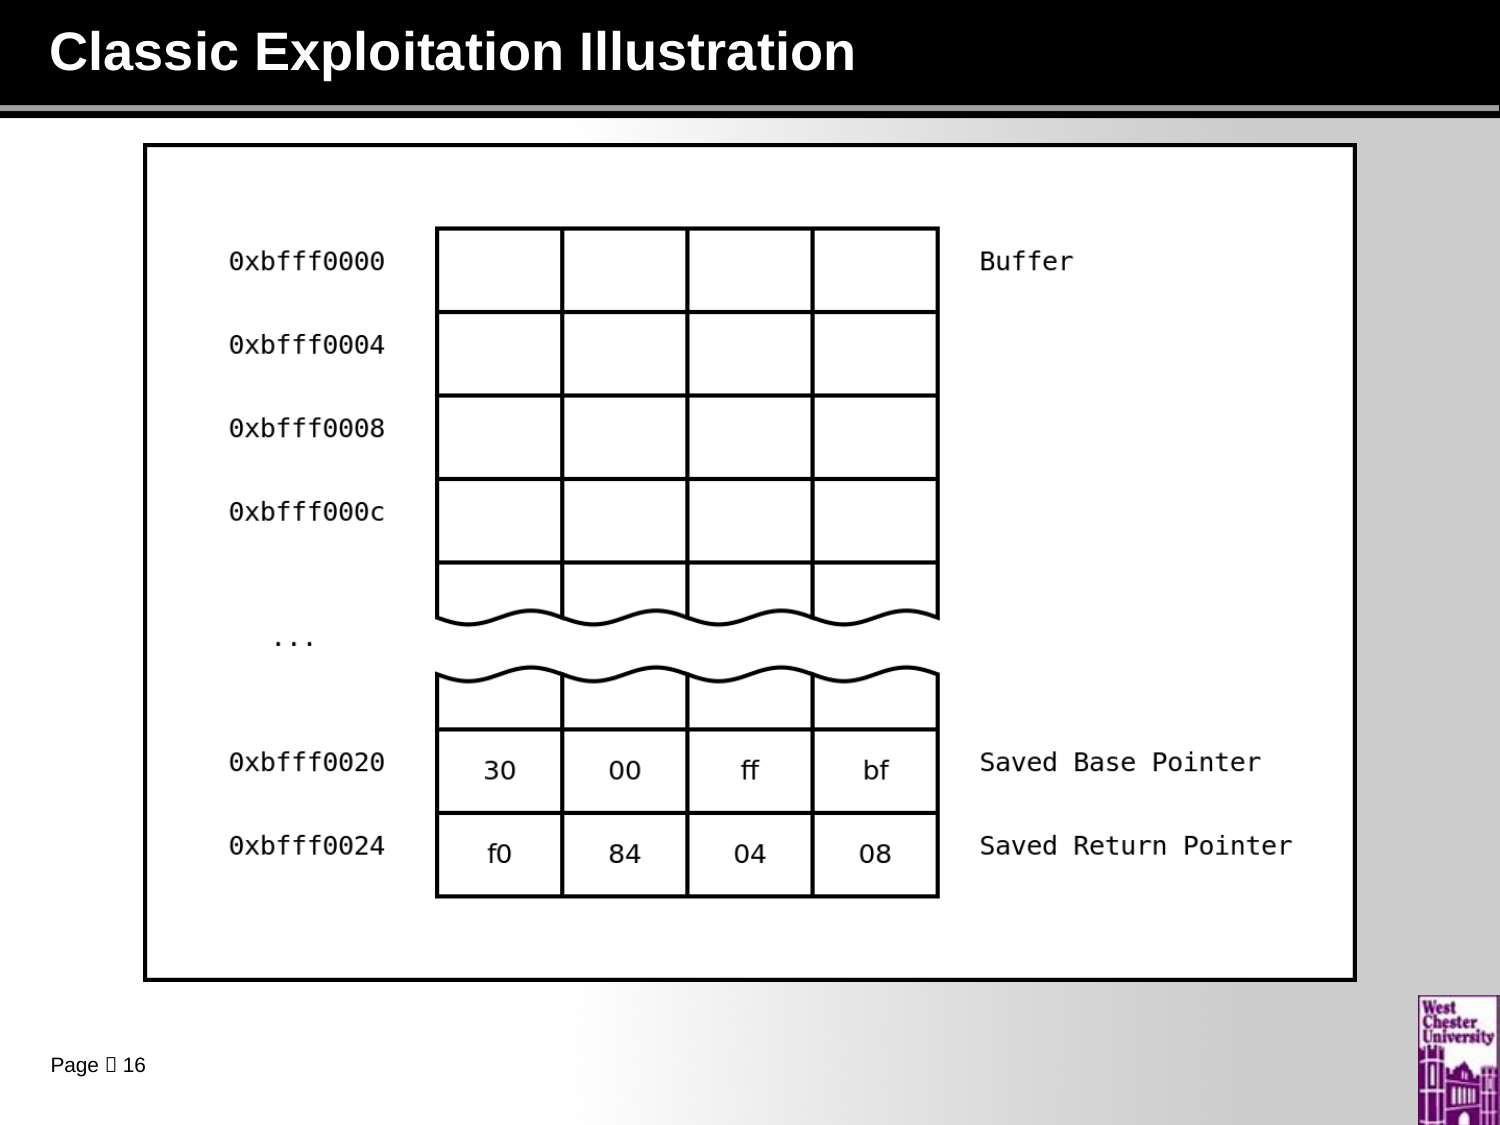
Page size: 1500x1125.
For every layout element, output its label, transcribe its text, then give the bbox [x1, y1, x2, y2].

title Classic Exploitation Illustration [49, 16, 1447, 123]
picture [0, 0, 1500, 1125]
